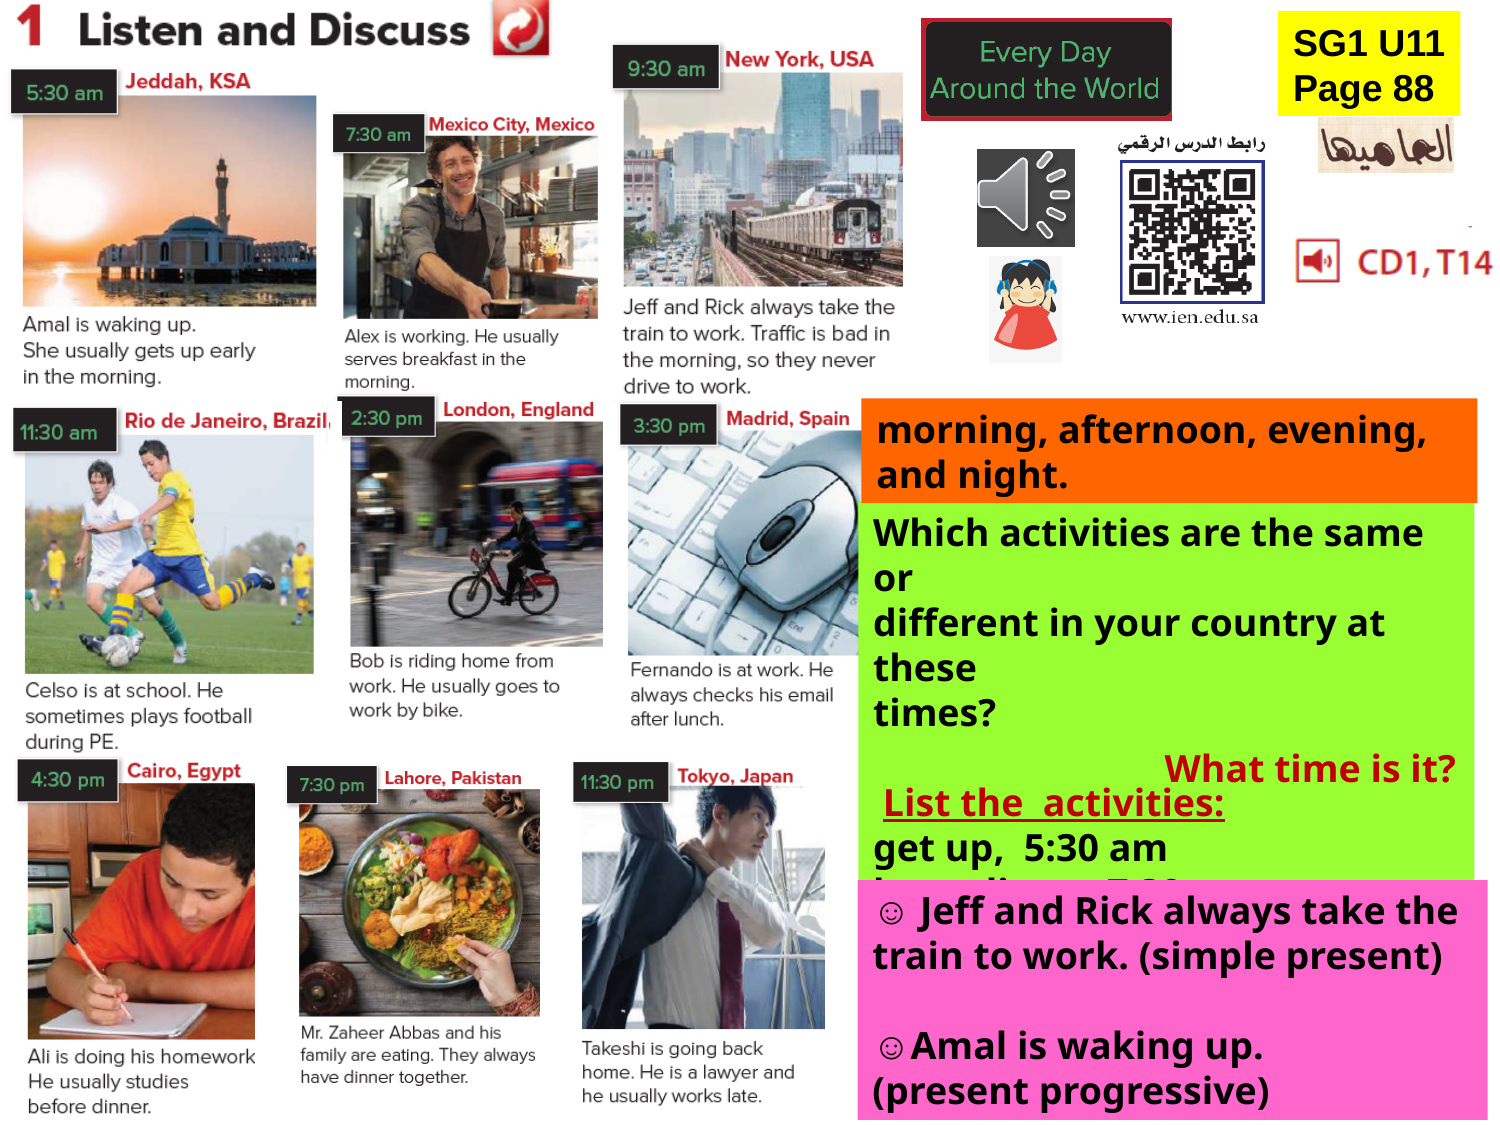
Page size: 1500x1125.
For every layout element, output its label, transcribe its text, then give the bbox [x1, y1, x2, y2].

picture [1282, 225, 1500, 289]
picture [4, 0, 564, 393]
picture [989, 256, 1062, 364]
picture [283, 761, 540, 1091]
picture [568, 761, 825, 1113]
picture [1111, 130, 1269, 330]
text_box SG1 U11 Page 88 [1278, 10, 1461, 116]
text_box Which activities are the same or different in your country at these times? List the activities: get up, 5:30 am have dinner 7:30 pm go to work 2:30 pm [858, 504, 1475, 880]
picture [920, 18, 1172, 121]
picture [1318, 116, 1455, 173]
picture [606, 38, 903, 731]
text_box ☺ Jeff and Rick always take the train to work. (simple present) ☺Amal is waking up. (present progressive) [857, 880, 1488, 1120]
picture [10, 109, 603, 1119]
text_box What time is it? [1149, 738, 1472, 798]
text_box morning, afternoon, evening, and night. [866, 398, 1478, 504]
picture [975, 147, 1077, 248]
